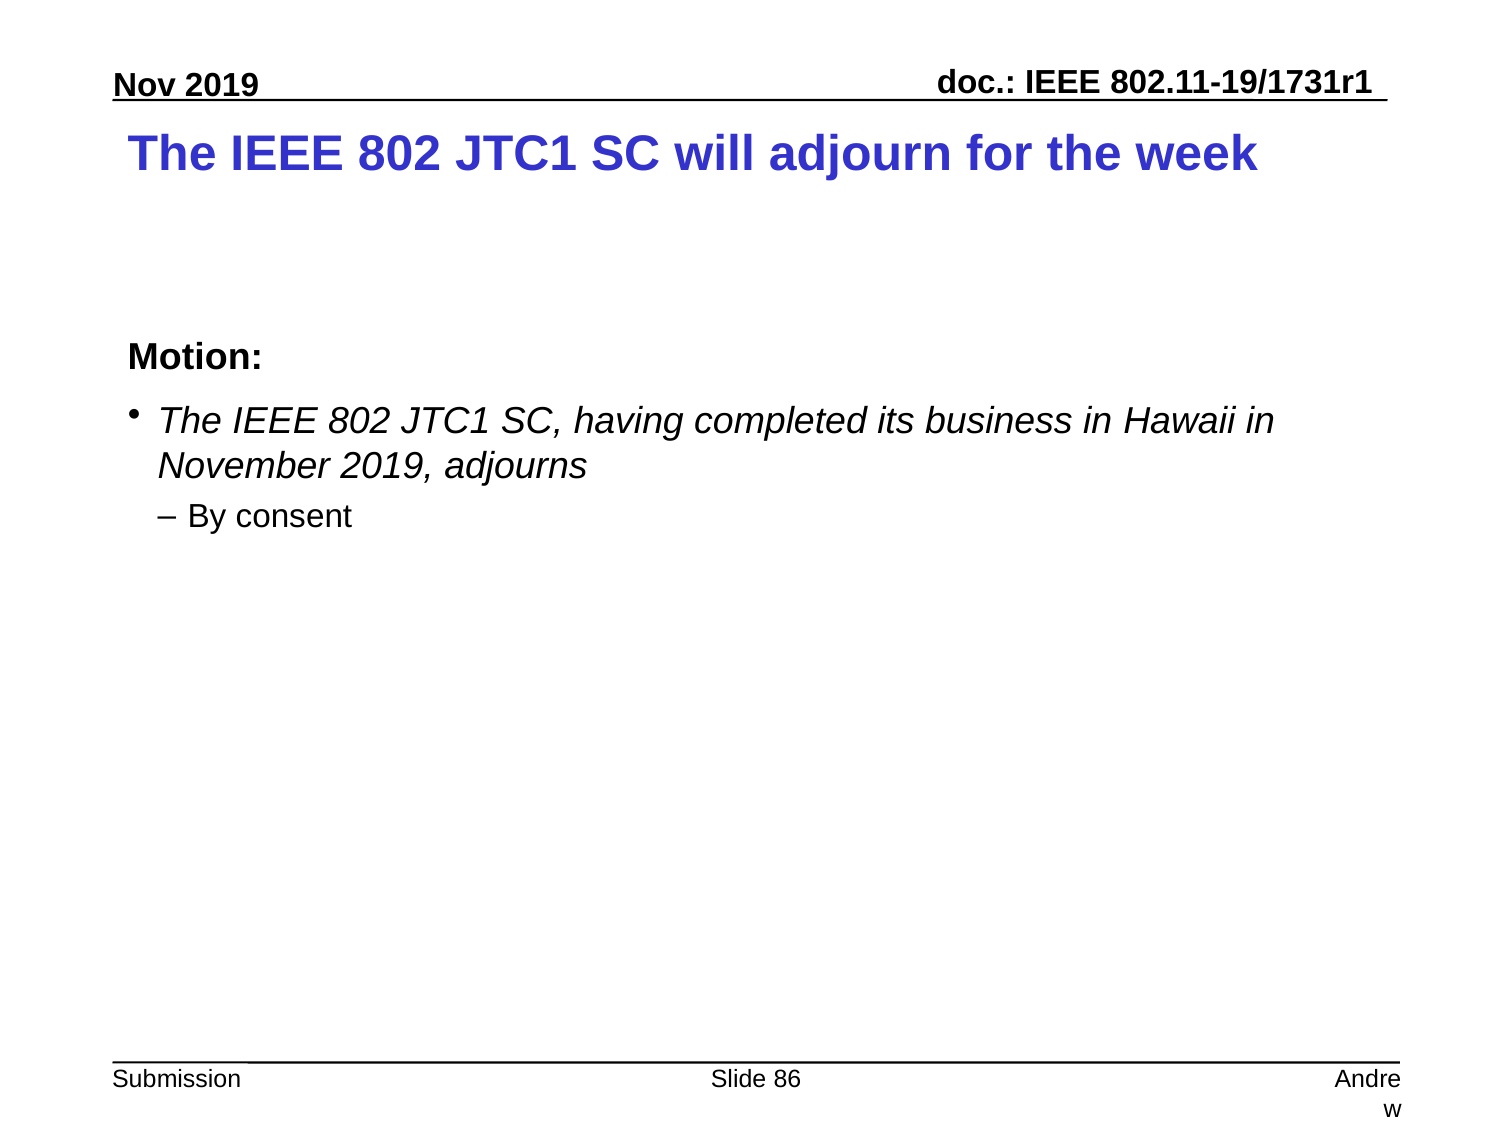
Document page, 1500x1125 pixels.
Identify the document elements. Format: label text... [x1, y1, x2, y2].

list Motion: The IEEE 802 JTC1 SC, having completed its business in Hawaii in November 2019, adjourns By consent [112, 324, 1388, 1000]
slide_number Slide 86 [709, 1061, 803, 1093]
footer Andrew Myles, Cisco [1320, 1061, 1402, 1093]
title The IEEE 802 JTC1 SC will adjourn for the week [112, 112, 1388, 288]
